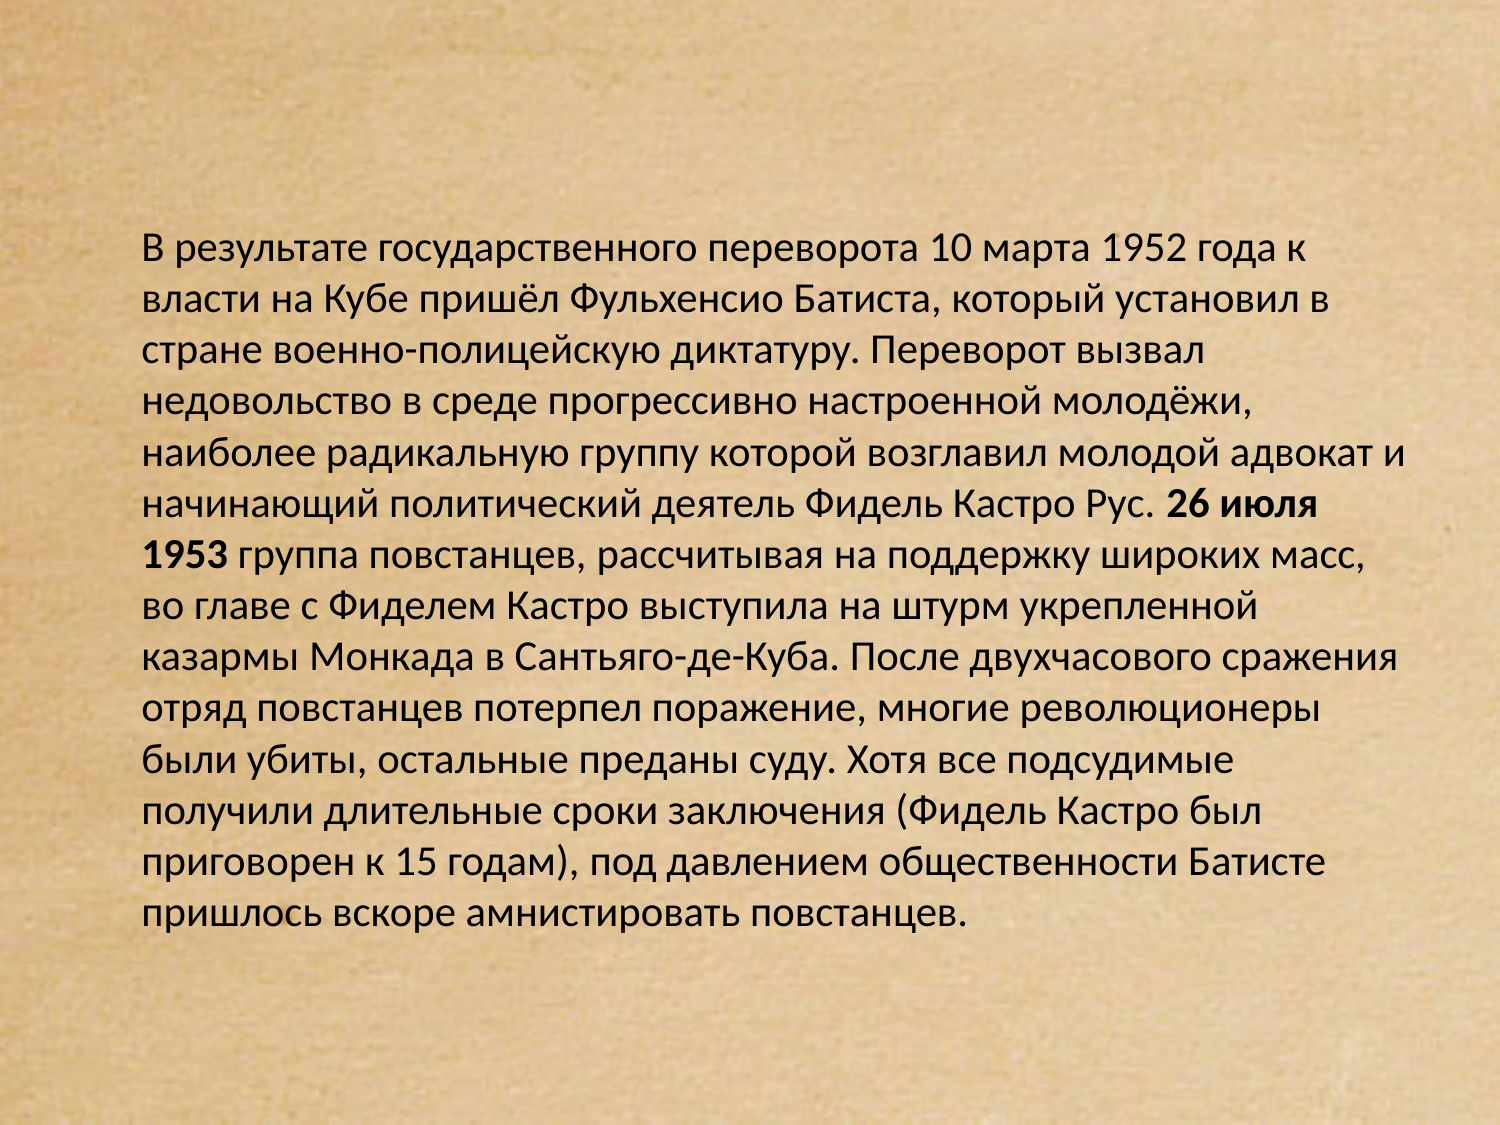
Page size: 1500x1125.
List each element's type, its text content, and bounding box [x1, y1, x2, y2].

picture [0, 0, 1500, 1125]
list В результате государственного переворота 10 марта 1952 года к власти на Кубе пришёл Фульхенсио Батиста, который установил в стране военно-полицейскую диктатуру. Переворот вызвал недовольство в среде прогрессивно настроенной молодёжи, наиболее радикальную группу которой возглавил молодой адвокат и начинающий политический деятель Фидель Кастро Рус. 26 июля 1953 группа повстанцев, рассчитывая на поддержку широких масс, во главе с Фиделем Кастро выступила на штурм укрепленной казармы Монкада в Сантьяго-де-Куба. После двухчасового сражения отряд повстанцев потерпел поражение, многие революционеры были убиты, остальные преданы суду. Хотя все подсудимые получили длительные сроки заключения (Фидель Кастро был приговорен к 15 годам), под давлением общественности Батисте пришлось вскоре амнистировать повстанцев. [75, 210, 1425, 997]
